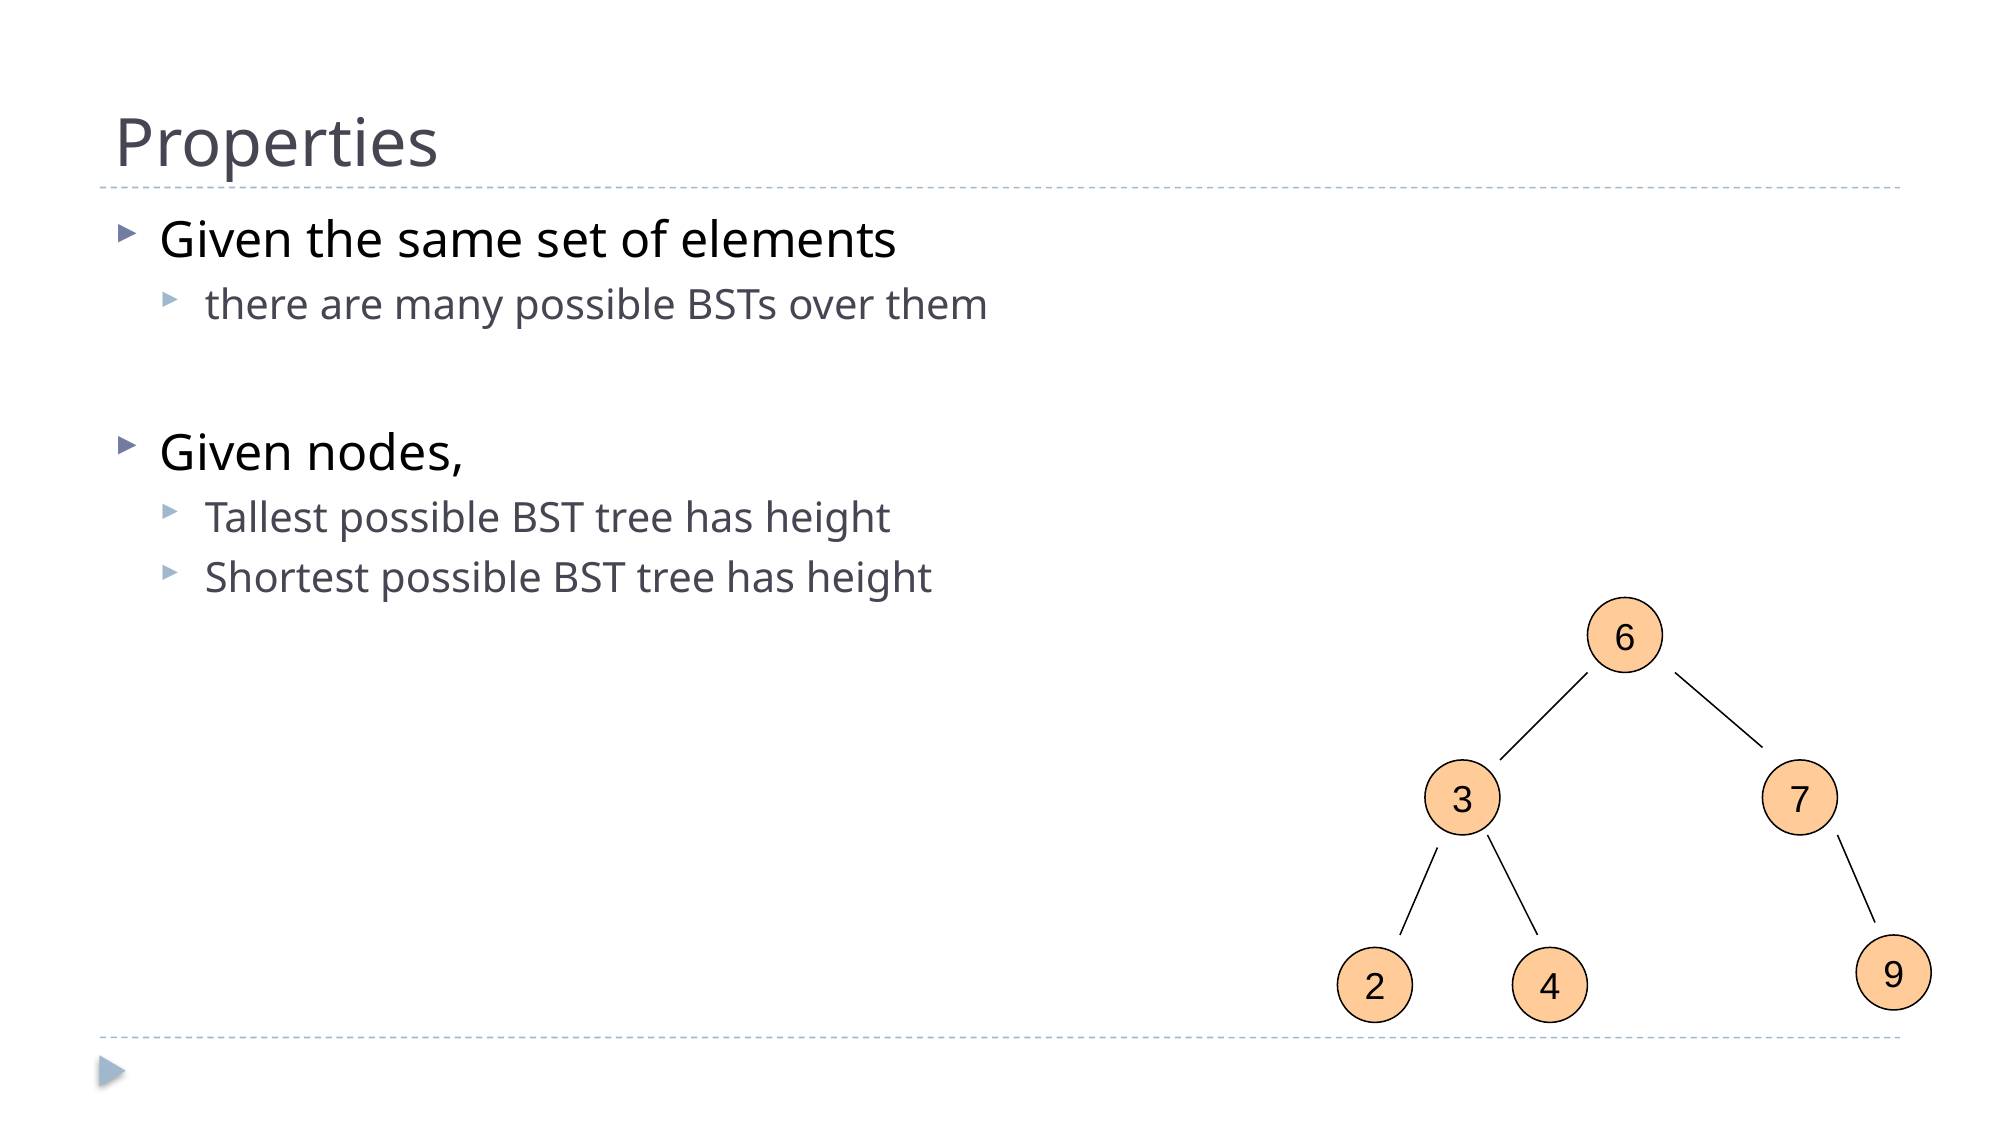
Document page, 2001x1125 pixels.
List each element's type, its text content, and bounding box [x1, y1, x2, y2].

title Properties [99, 24, 1901, 188]
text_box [1337, 597, 1932, 1023]
